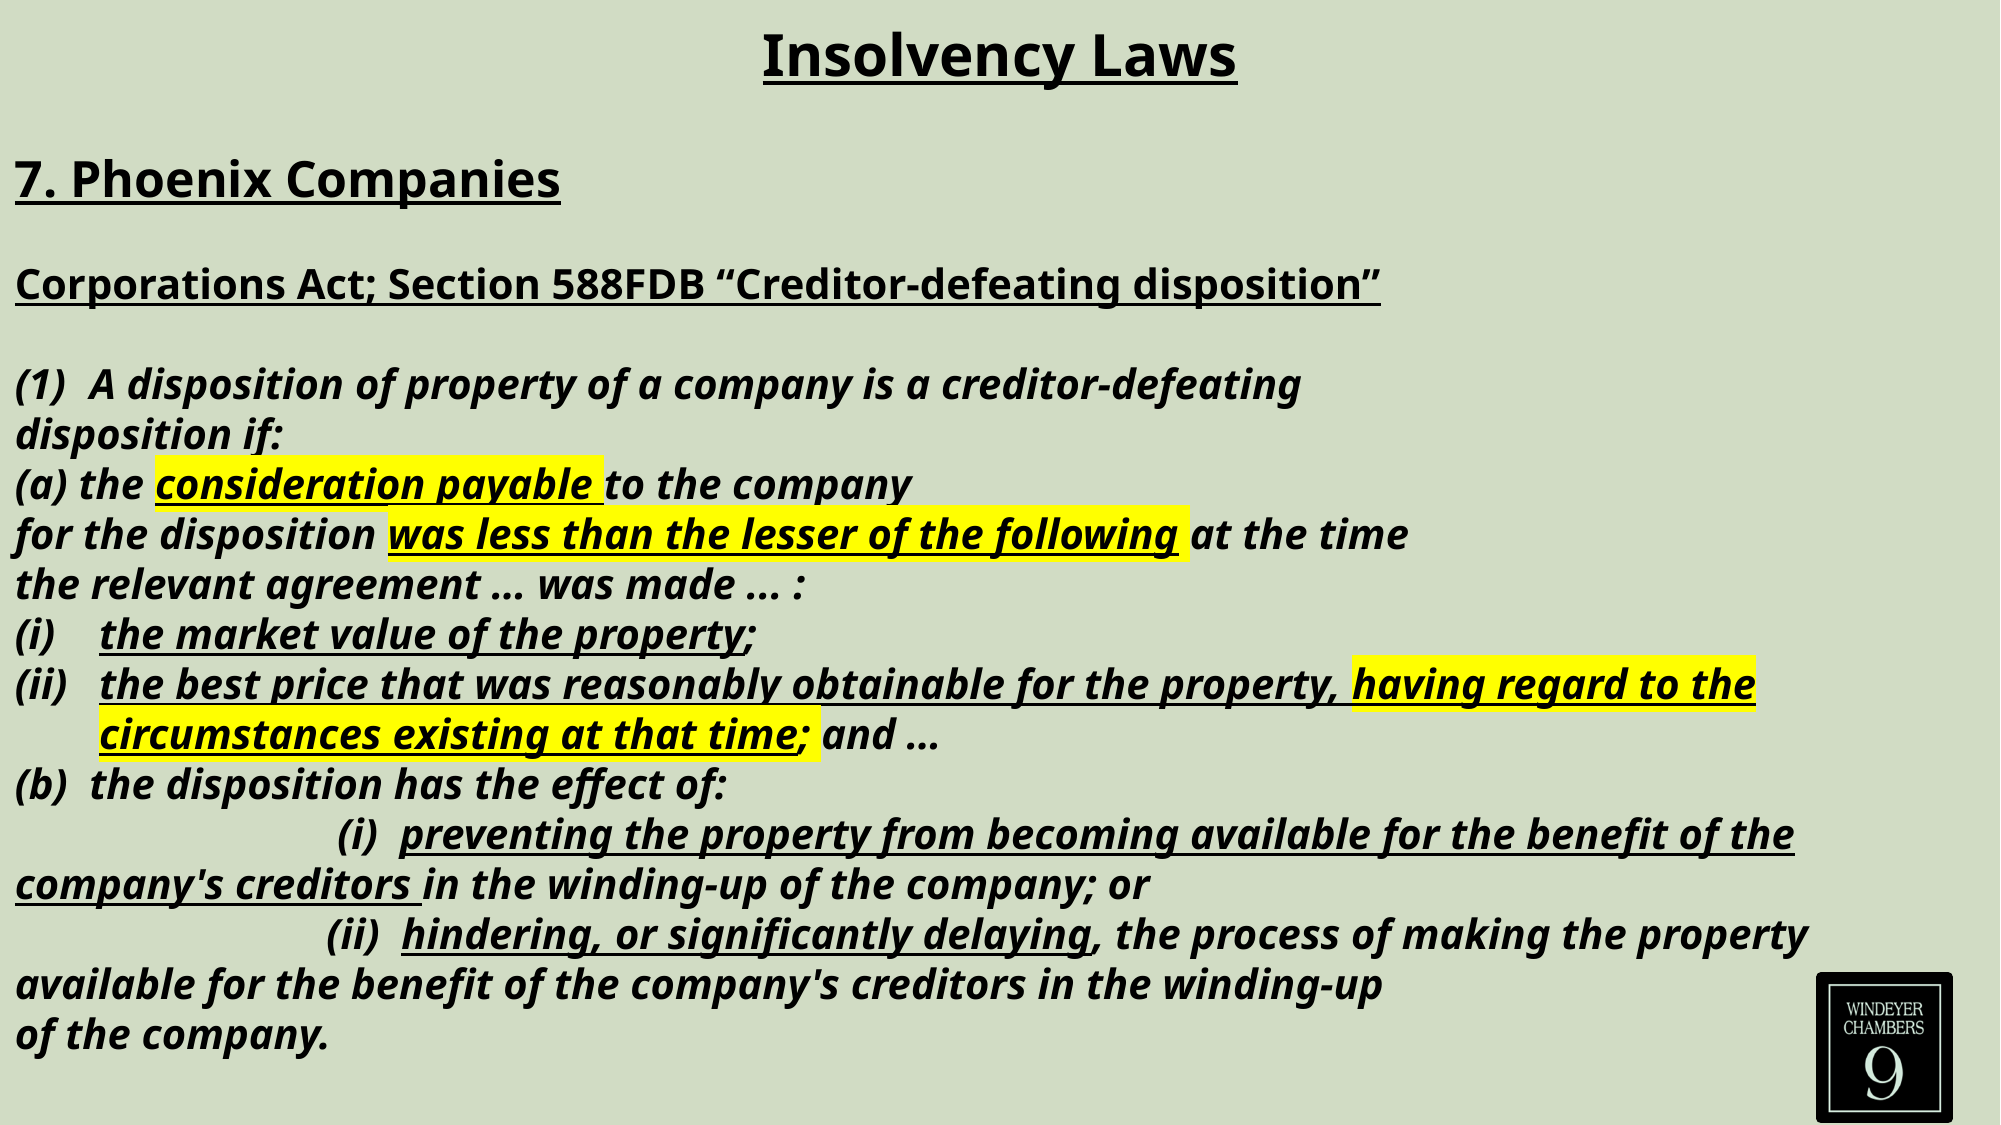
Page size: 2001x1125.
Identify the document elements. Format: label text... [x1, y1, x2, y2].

text_box Insolvency Laws [0, 0, 2000, 110]
picture [1825, 981, 1944, 1115]
text_box 7. Phoenix Companies Corporations Act; Section 588FDB “Creditor-defeating disposition” A disposition of property of a company is a creditor-defeating disposition if: (a) the consideration payable to the company for the disposition was less than the lesser of the following at the time the relevant agreement … was made ... : the market value of the property; the best price that was reasonably obtainable for the property, having regard to the circumstances existing at that time; and … (b) the disposition has the effect of: (i) preventing the property from becoming available for the benefit of the company's creditors in the winding-up of the company; or (ii) hindering, or significantly delaying, the process of making the property available for the benefit of the company's creditors in the winding-up of the company. [0, 110, 2000, 1066]
